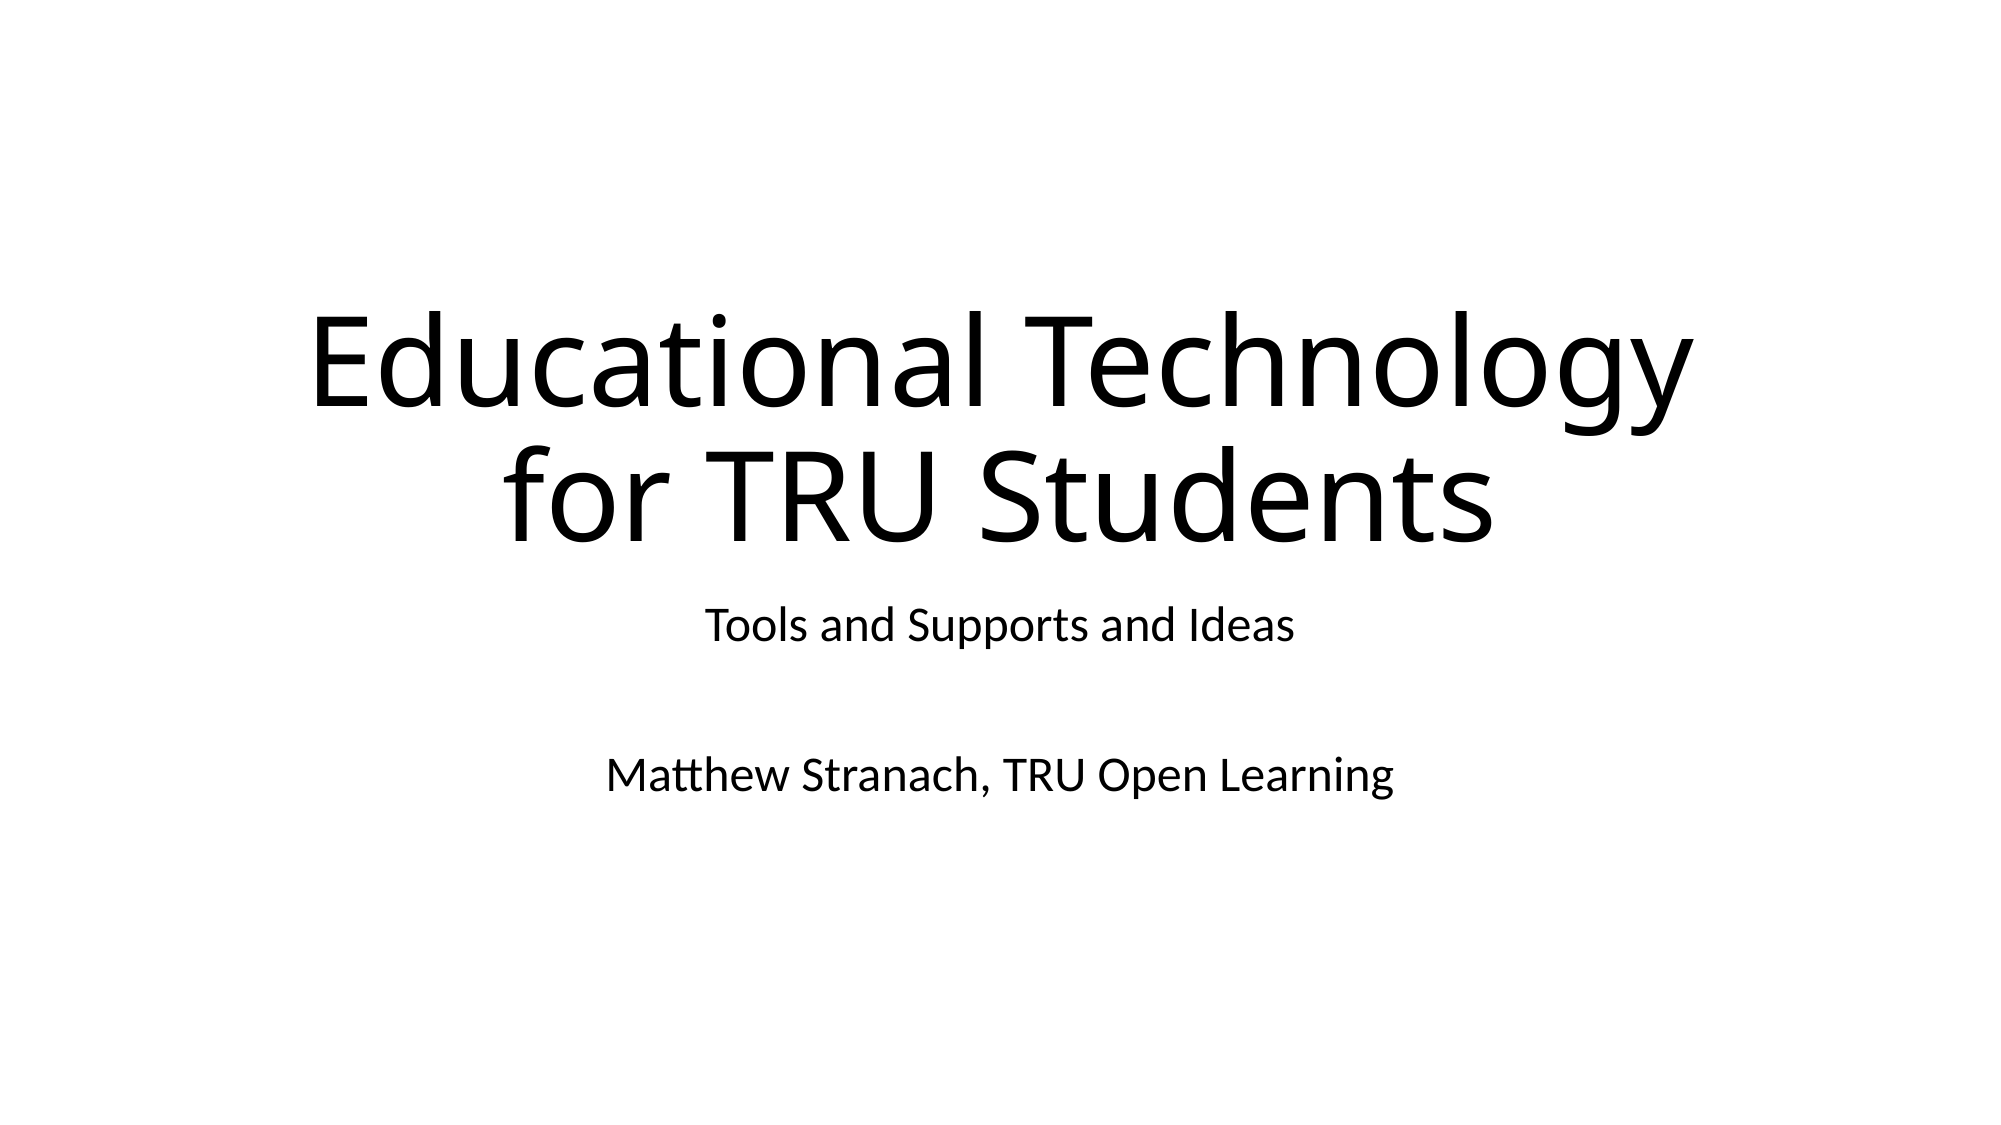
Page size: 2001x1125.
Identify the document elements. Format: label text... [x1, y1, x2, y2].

subtitle Tools and Supports and Ideas Matthew Stranach, TRU Open Learning [249, 590, 1750, 863]
title Educational Technology for TRU Students [249, 184, 1750, 576]
